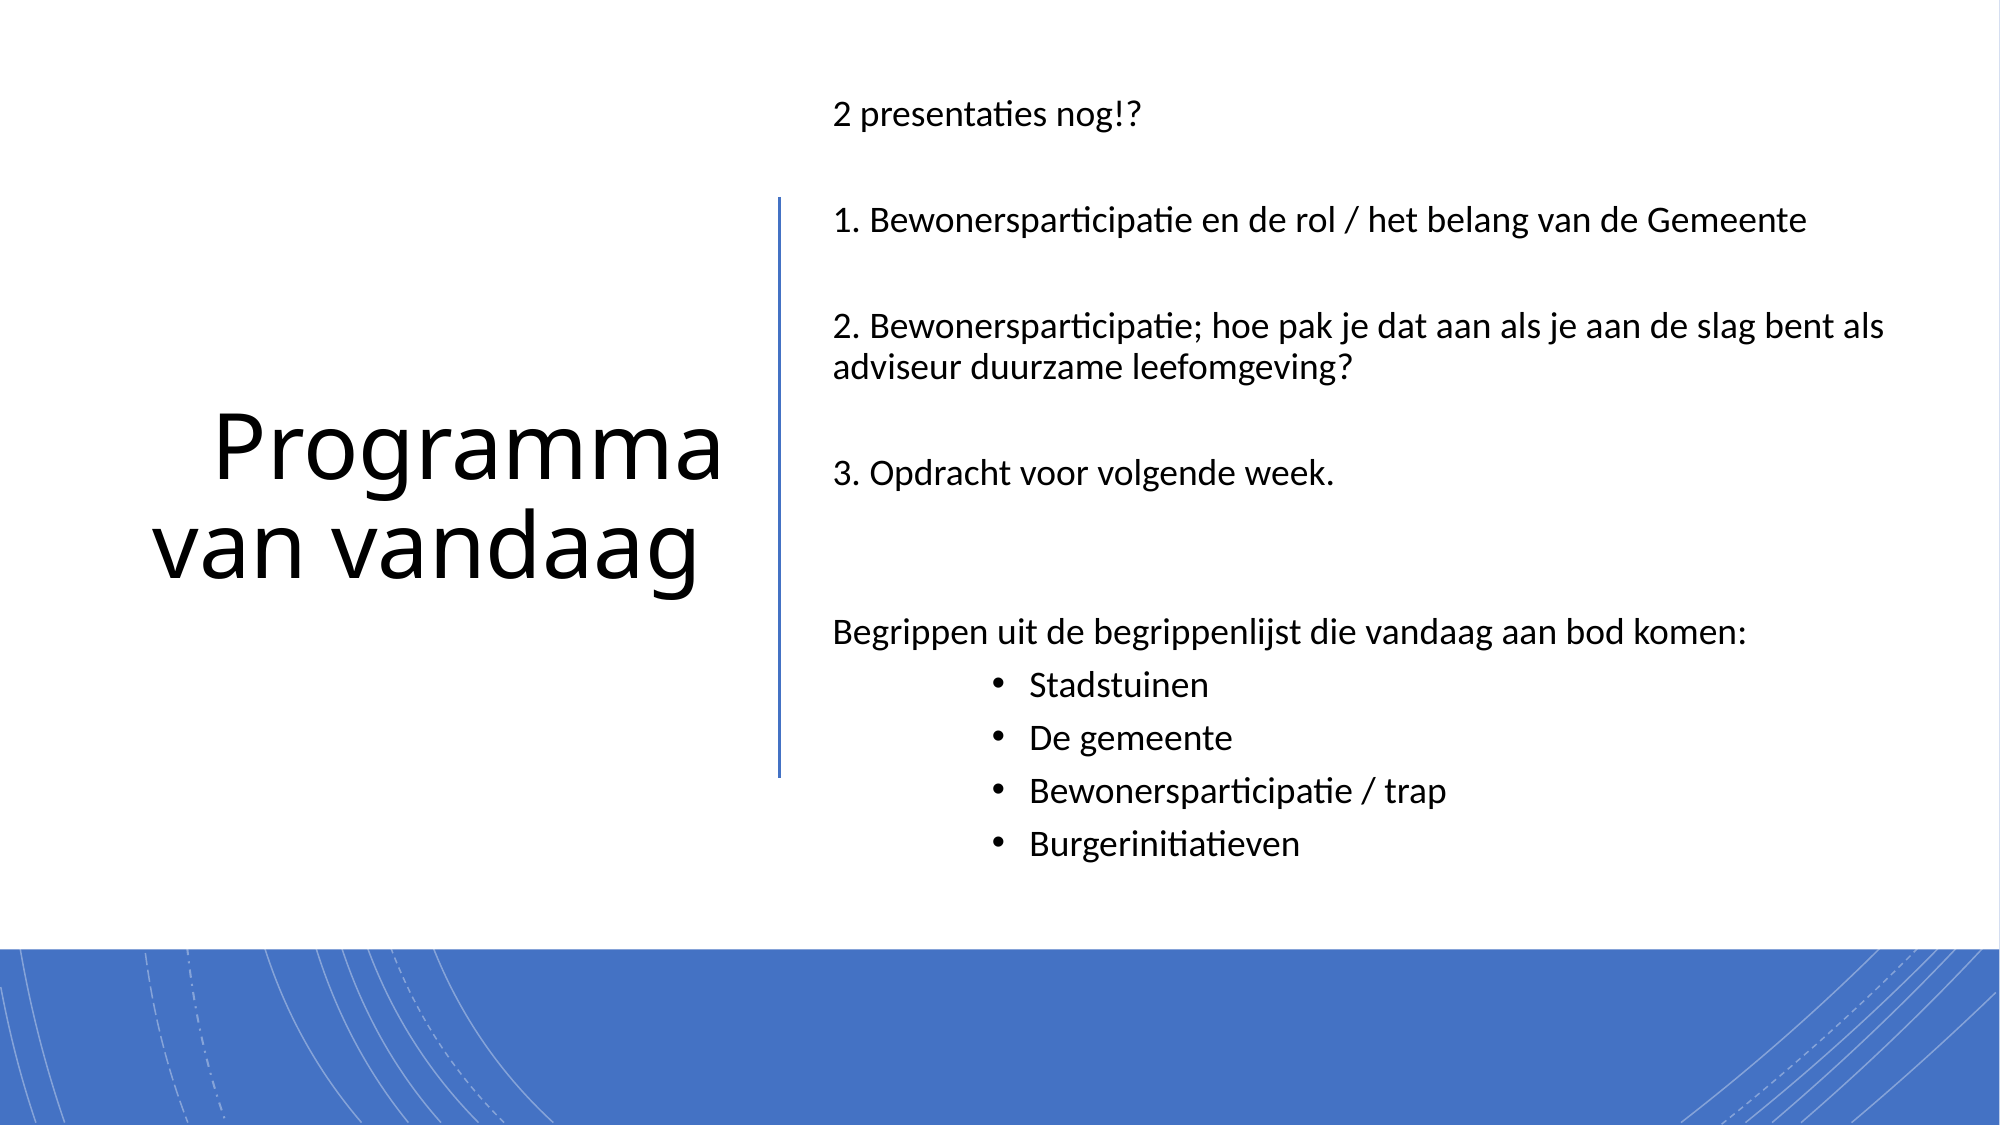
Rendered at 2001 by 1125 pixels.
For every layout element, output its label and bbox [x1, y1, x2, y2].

text_box [1996, 950, 2000, 1125]
text_box [0, 0, 1996, 1125]
text_box [1996, 0, 2000, 950]
